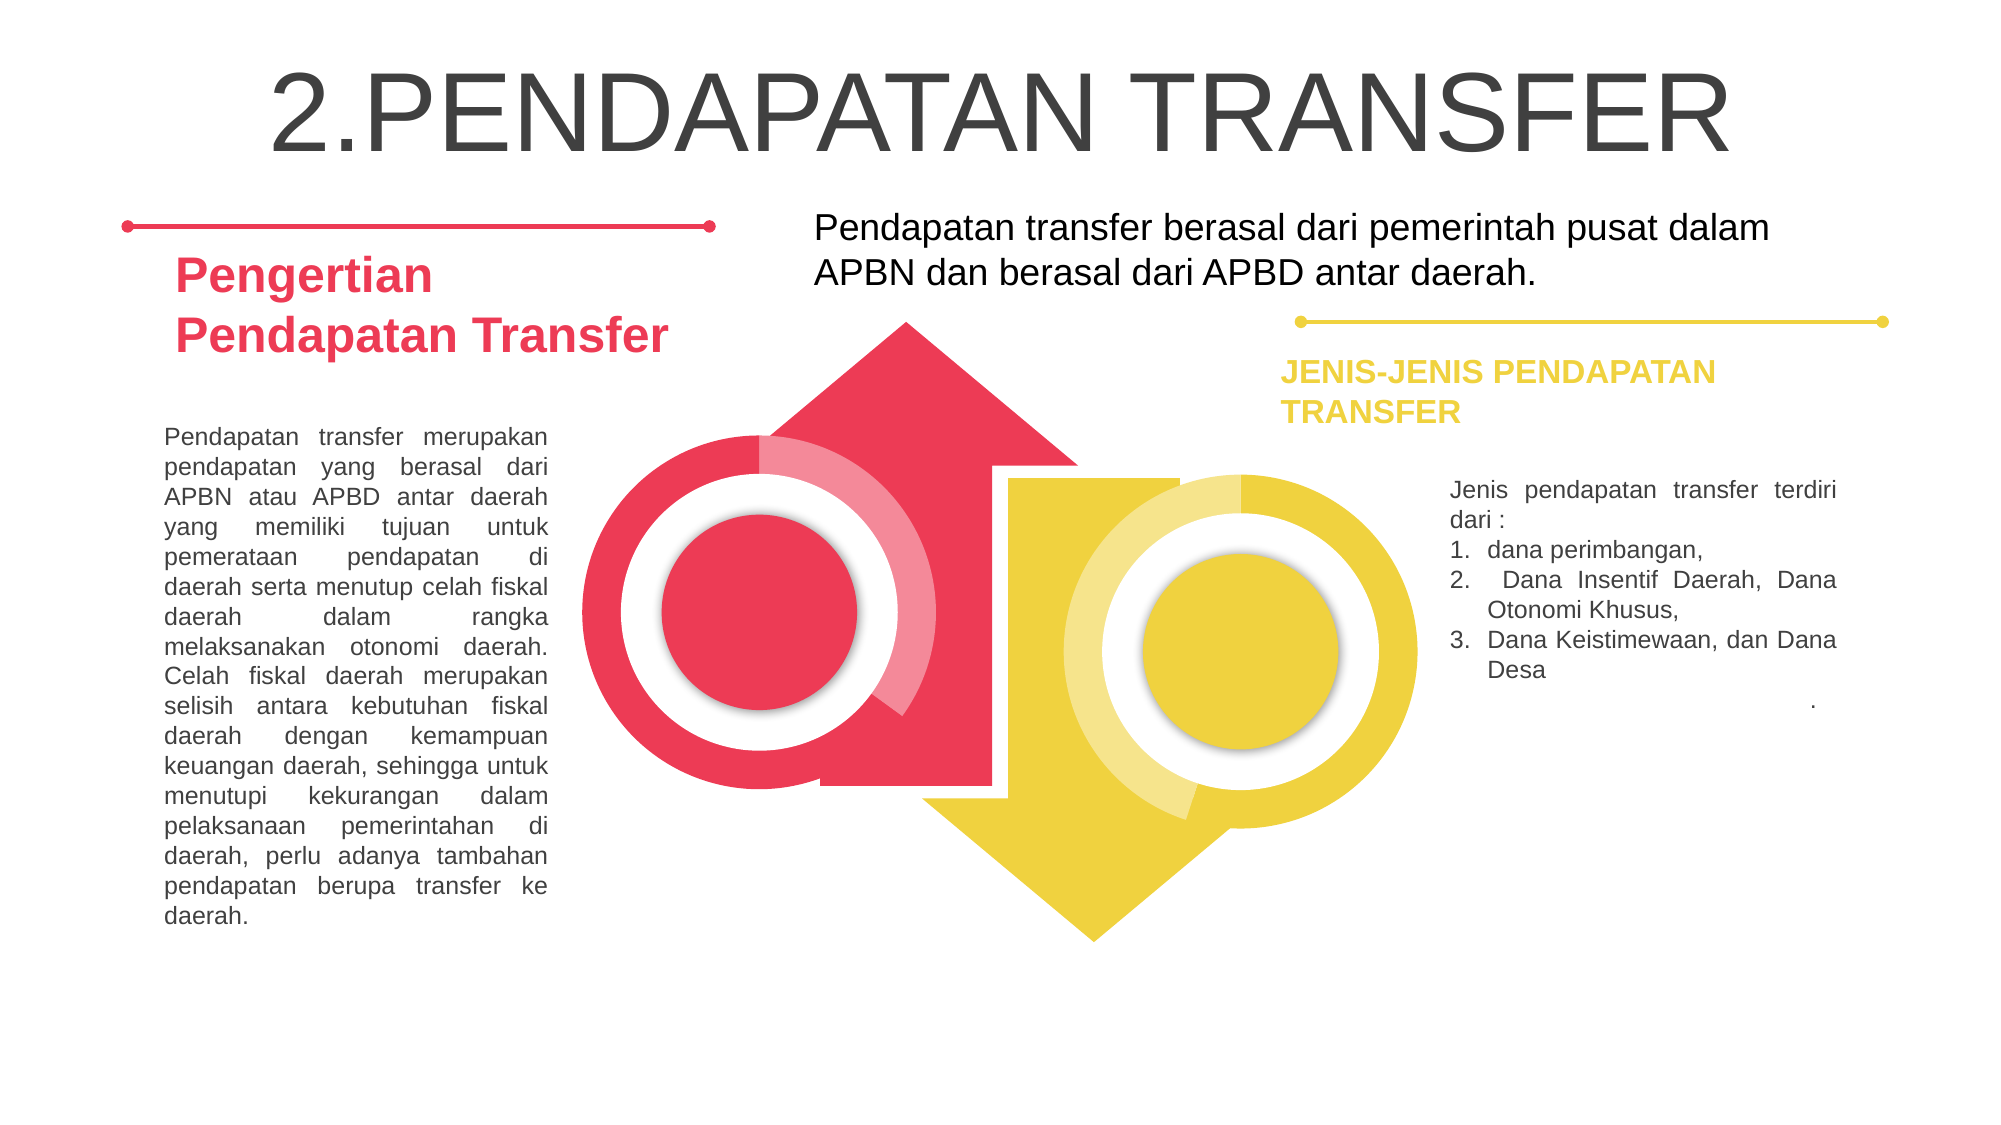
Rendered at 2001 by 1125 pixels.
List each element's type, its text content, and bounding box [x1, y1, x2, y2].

chart [1052, 467, 1429, 836]
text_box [149, 233, 692, 913]
text_box [919, 477, 1223, 944]
text_box Pendapatan transfer berasal dari pemerintah pusat dalam APBN dan berasal dari APBD antar daerah. [799, 195, 1853, 346]
chart [692, 428, 947, 797]
text_box [777, 346, 1081, 787]
list 2.PENDAPATAN TRANSFER [53, 55, 1952, 175]
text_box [1265, 341, 1911, 724]
